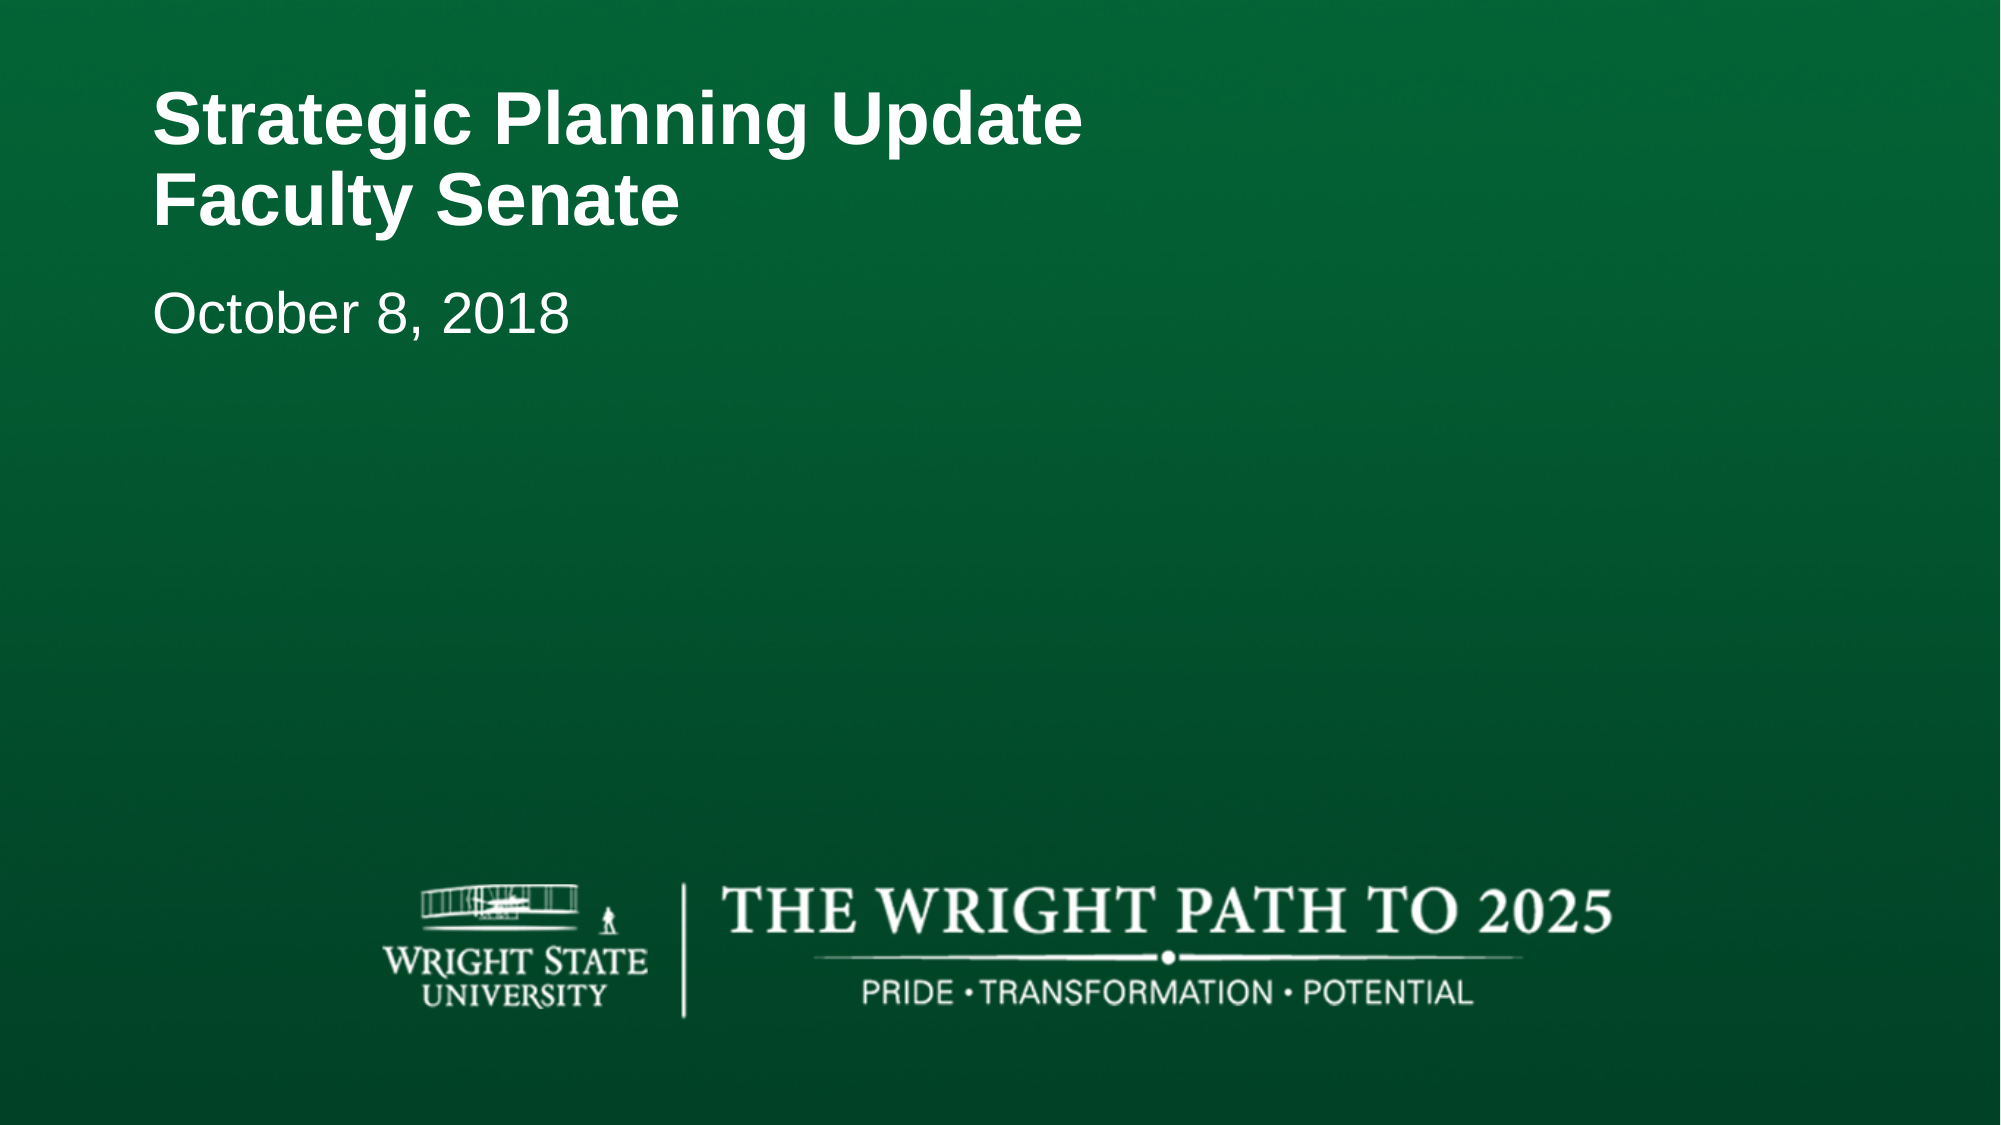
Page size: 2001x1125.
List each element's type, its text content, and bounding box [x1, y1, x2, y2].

title Strategic Planning Update Faculty Senate [137, 52, 1863, 270]
list October 8, 2018 [137, 276, 1863, 779]
picture [0, 0, 2001, 1125]
